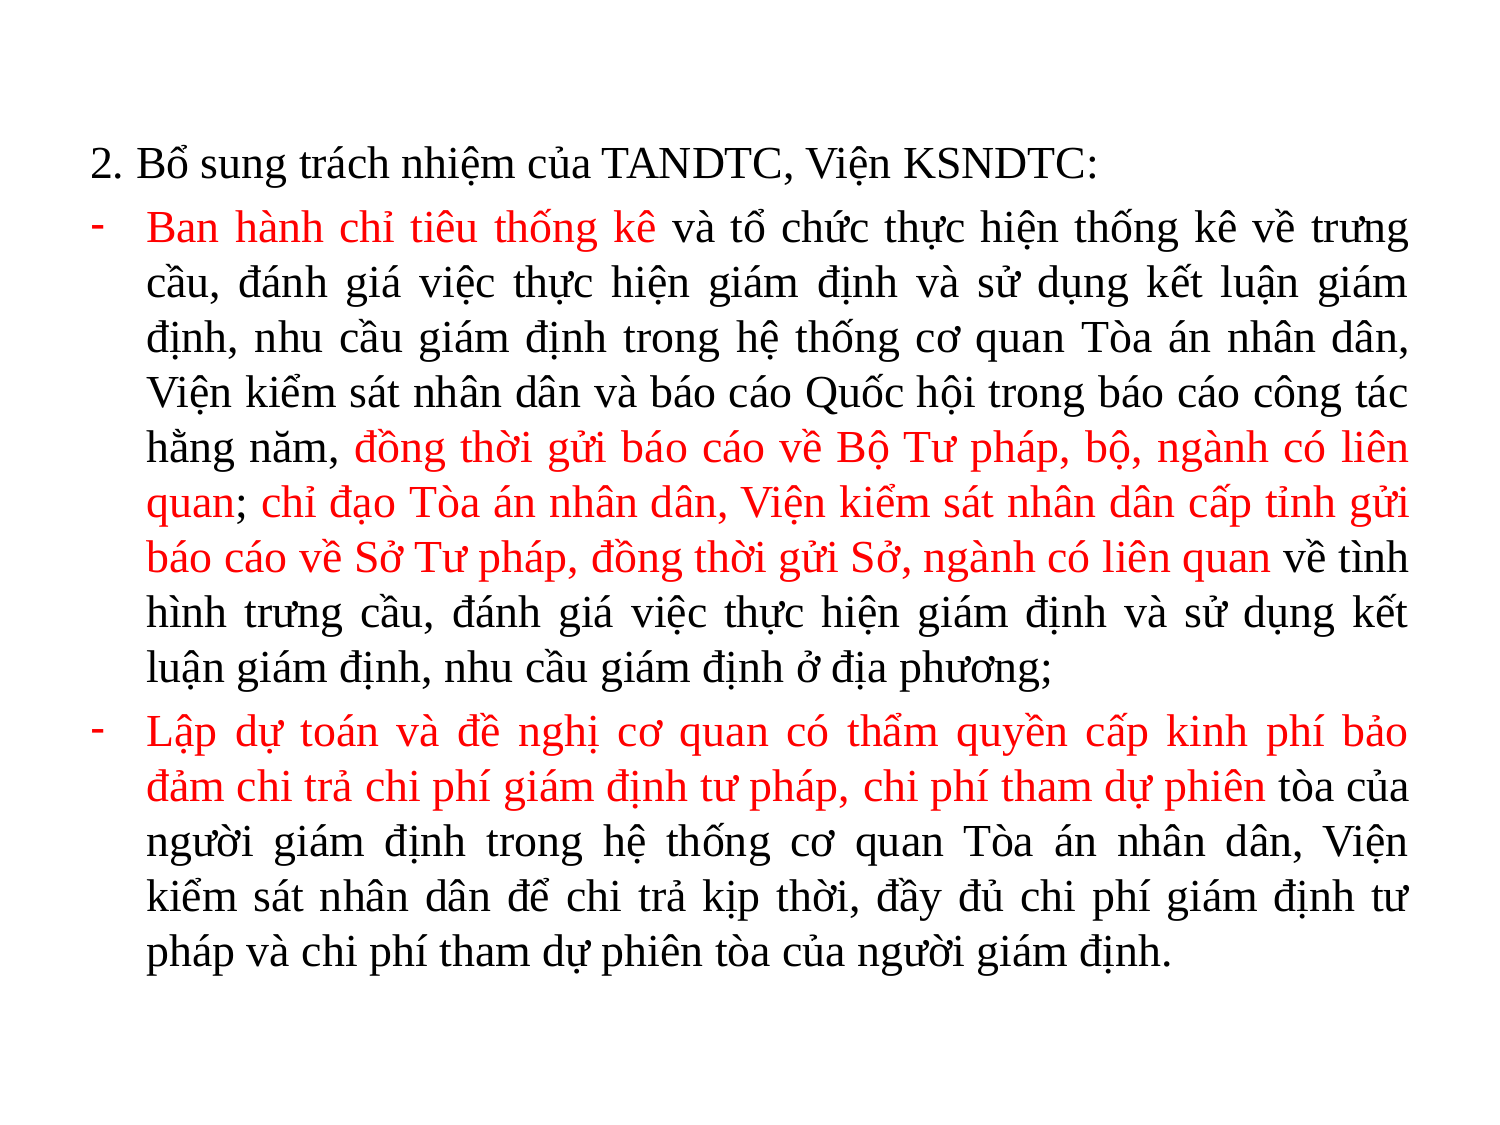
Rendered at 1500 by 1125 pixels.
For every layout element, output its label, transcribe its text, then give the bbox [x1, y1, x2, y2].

list 2. Bổ sung trách nhiệm của TANDTC, Viện KSNDTC: Ban hành chỉ tiêu thống kê và tổ chức thực hiện thống kê về trưng cầu, đánh giá việc thực hiện giám định và sử dụng kết luận giám định, nhu cầu giám định trong hệ thống cơ quan Tòa án nhân dân, Viện kiểm sát nhân dân và báo cáo Quốc hội trong báo cáo công tác hằng năm, đồng thời gửi báo cáo về Bộ Tư pháp, bộ, ngành có liên quan; chỉ đạo Tòa án nhân dân, Viện kiểm sát nhân dân cấp tỉnh gửi báo cáo về Sở Tư pháp, đồng thời gửi Sở, ngành có liên quan về tình hình trưng cầu, đánh giá việc thực hiện giám định và sử dụng kết luận giám định, nhu cầu giám định ở địa phương; Lập dự toán và đề nghị cơ quan có thẩm quyền cấp kinh phí bảo đảm chi trả chi phí giám định tư pháp, chi phí tham dự phiên tòa của người giám định trong hệ thống cơ quan Tòa án nhân dân, Viện kiểm sát nhân dân để chi trả kịp thời, đầy đủ chi phí giám định tư pháp và chi phí tham dự phiên tòa của người giám định. [75, 125, 1425, 1005]
